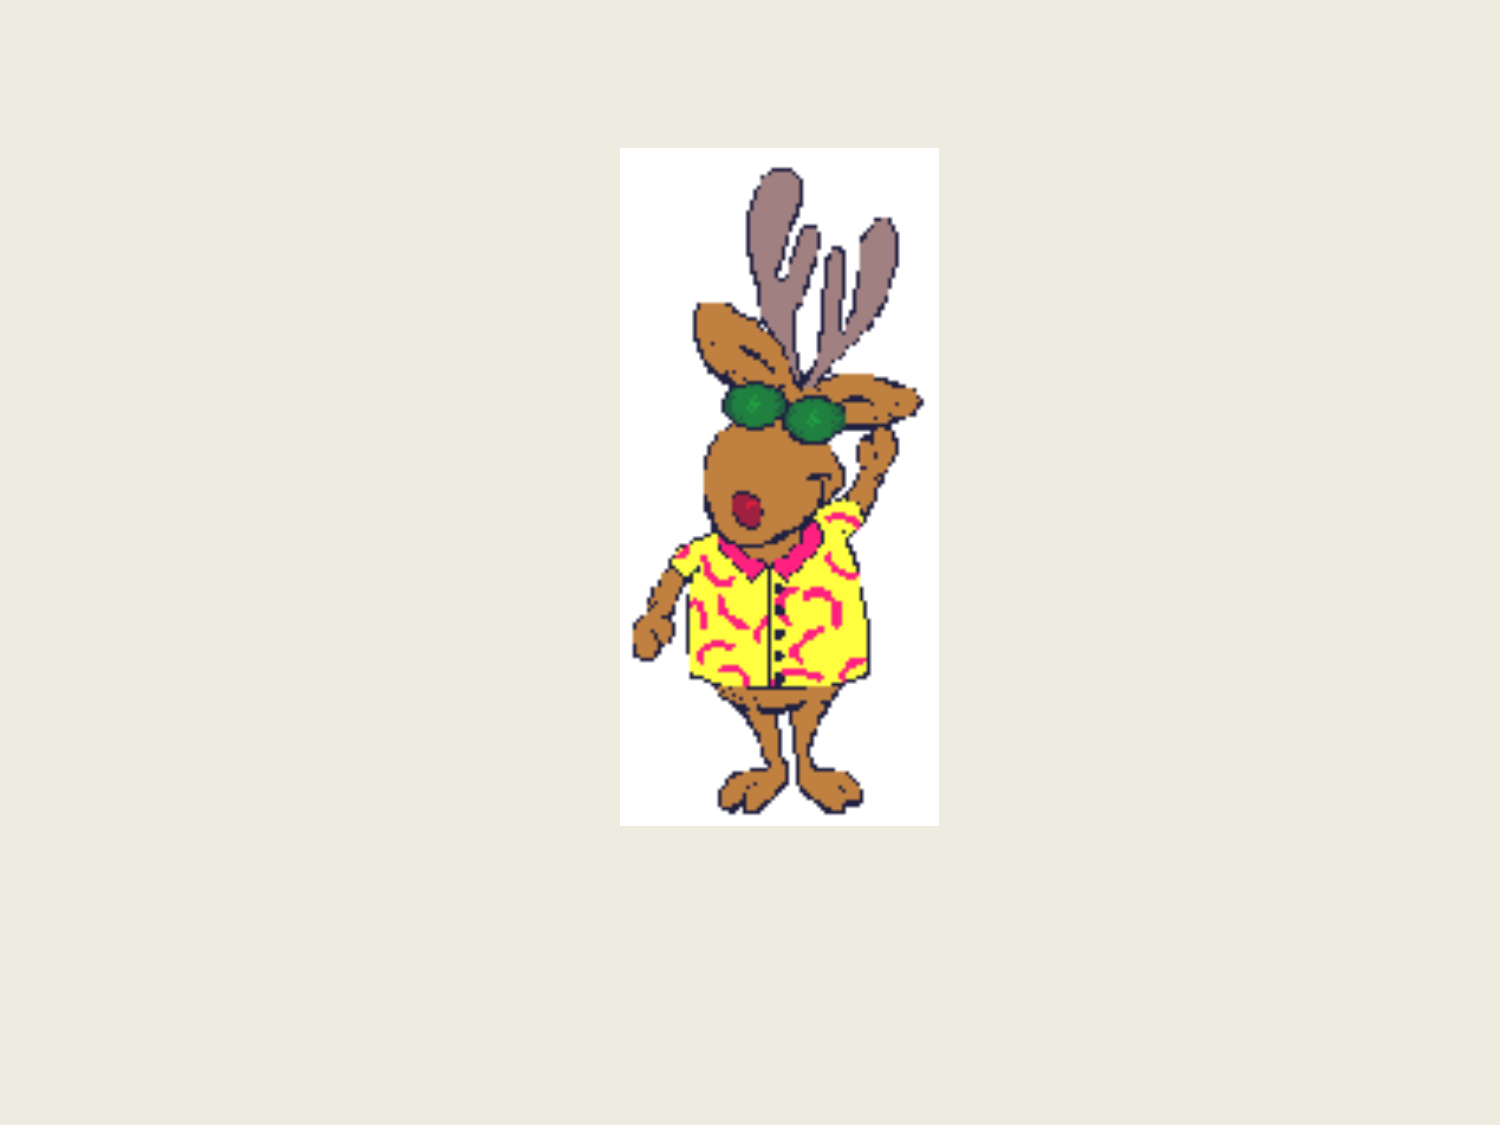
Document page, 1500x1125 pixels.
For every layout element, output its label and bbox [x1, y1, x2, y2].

picture [619, 148, 940, 827]
